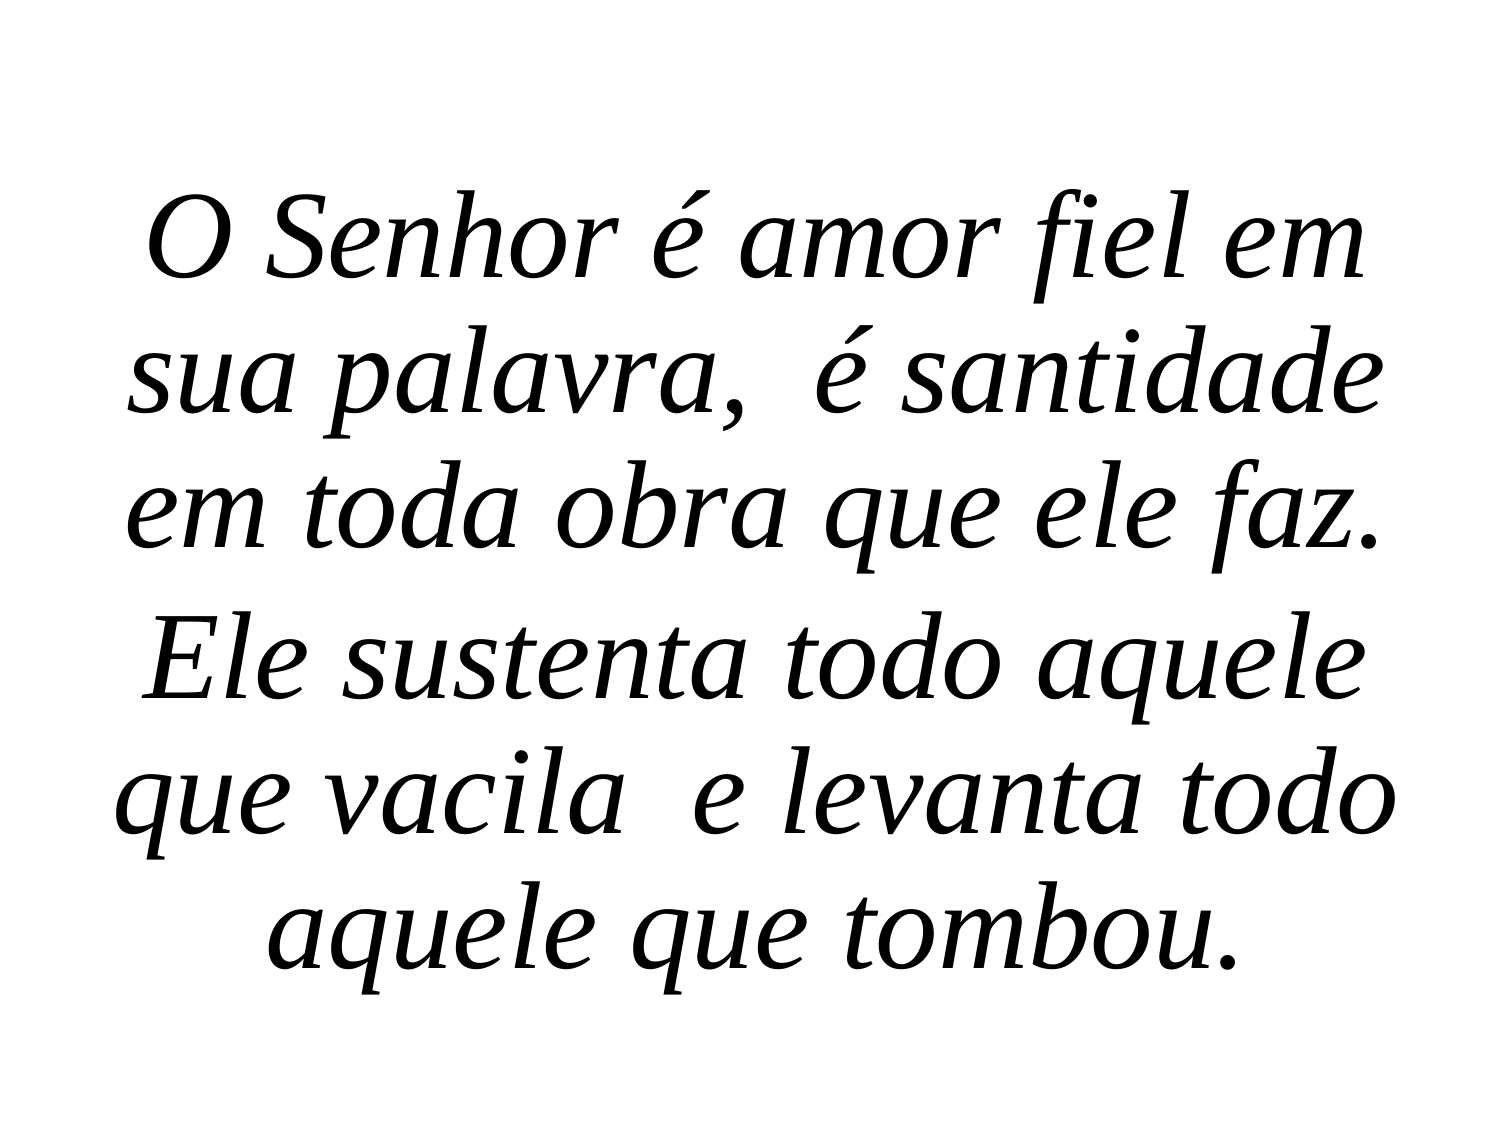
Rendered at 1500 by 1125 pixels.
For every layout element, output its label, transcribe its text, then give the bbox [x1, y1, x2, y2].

list O Senhor é amor fiel em sua palavra, é santidade em toda obra que ele faz. Ele sustenta todo aquele que vacila e levanta todo aquele que tombou. [38, 59, 1475, 1106]
